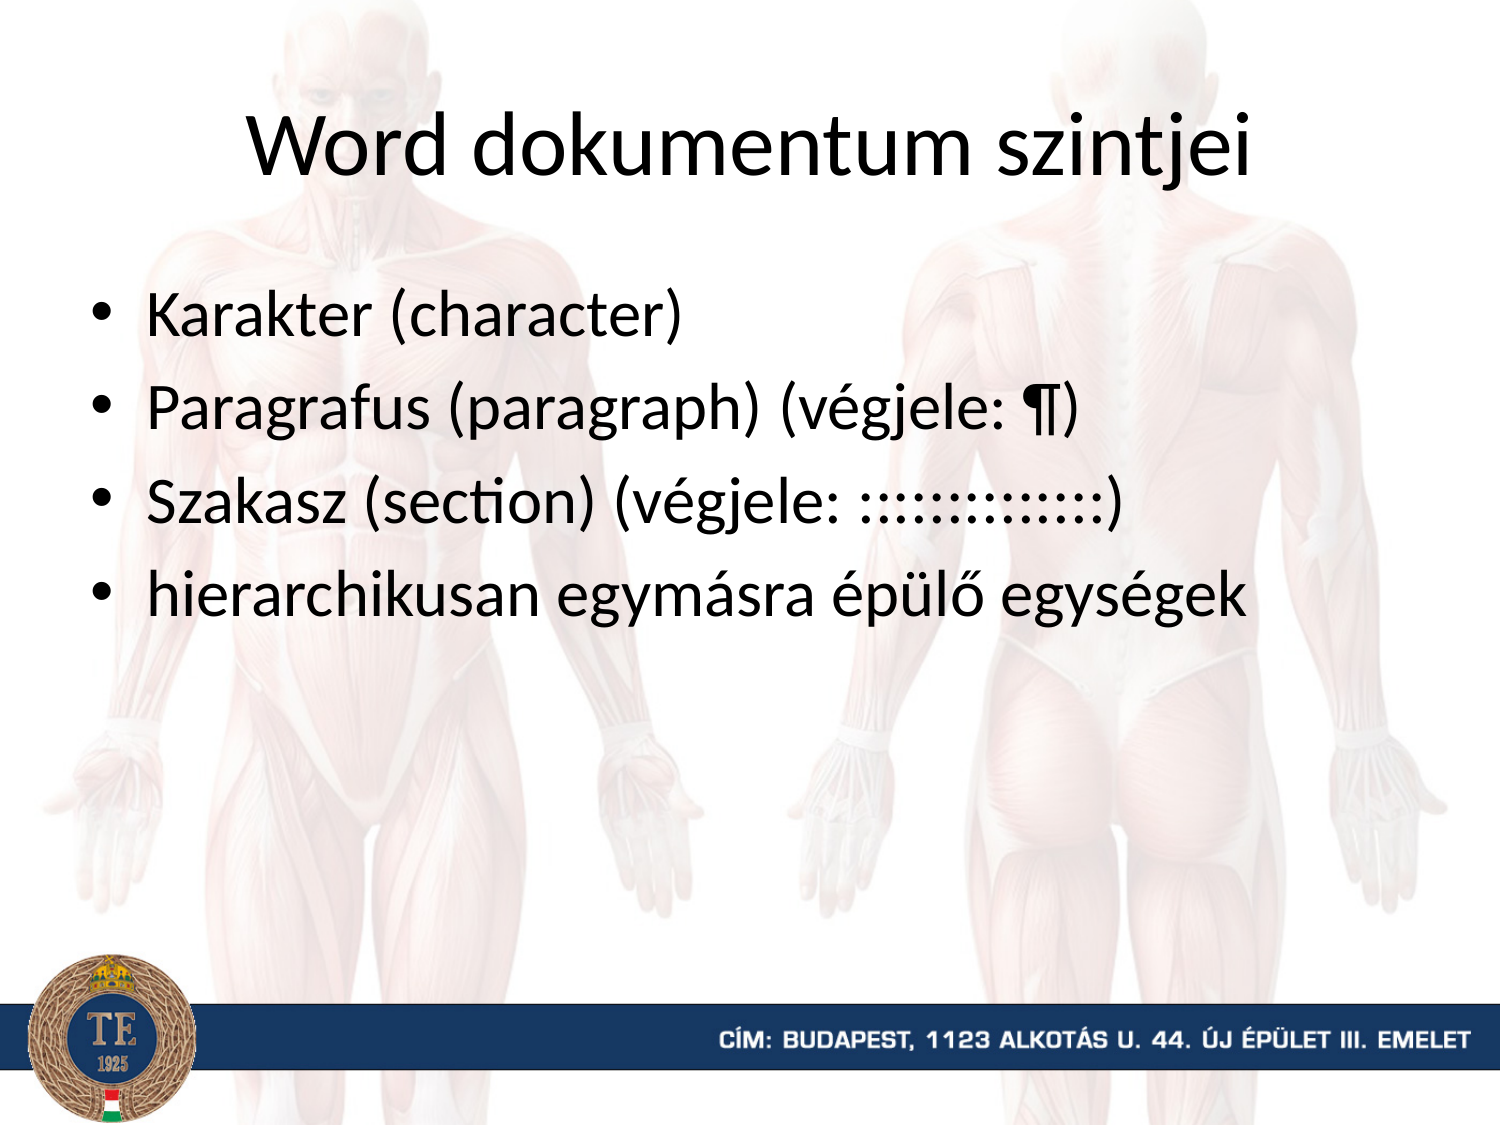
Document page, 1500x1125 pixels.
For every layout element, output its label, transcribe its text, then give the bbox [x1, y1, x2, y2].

list Karakter (character) Paragrafus (paragraph) (végjele: ¶) Szakasz (section) (végjele: ::::::::::::::) hierarchikusan egymásra épülő egységek [75, 262, 1425, 1005]
title Word dokumentum szintjei [75, 45, 1425, 233]
picture [0, 0, 1500, 1125]
